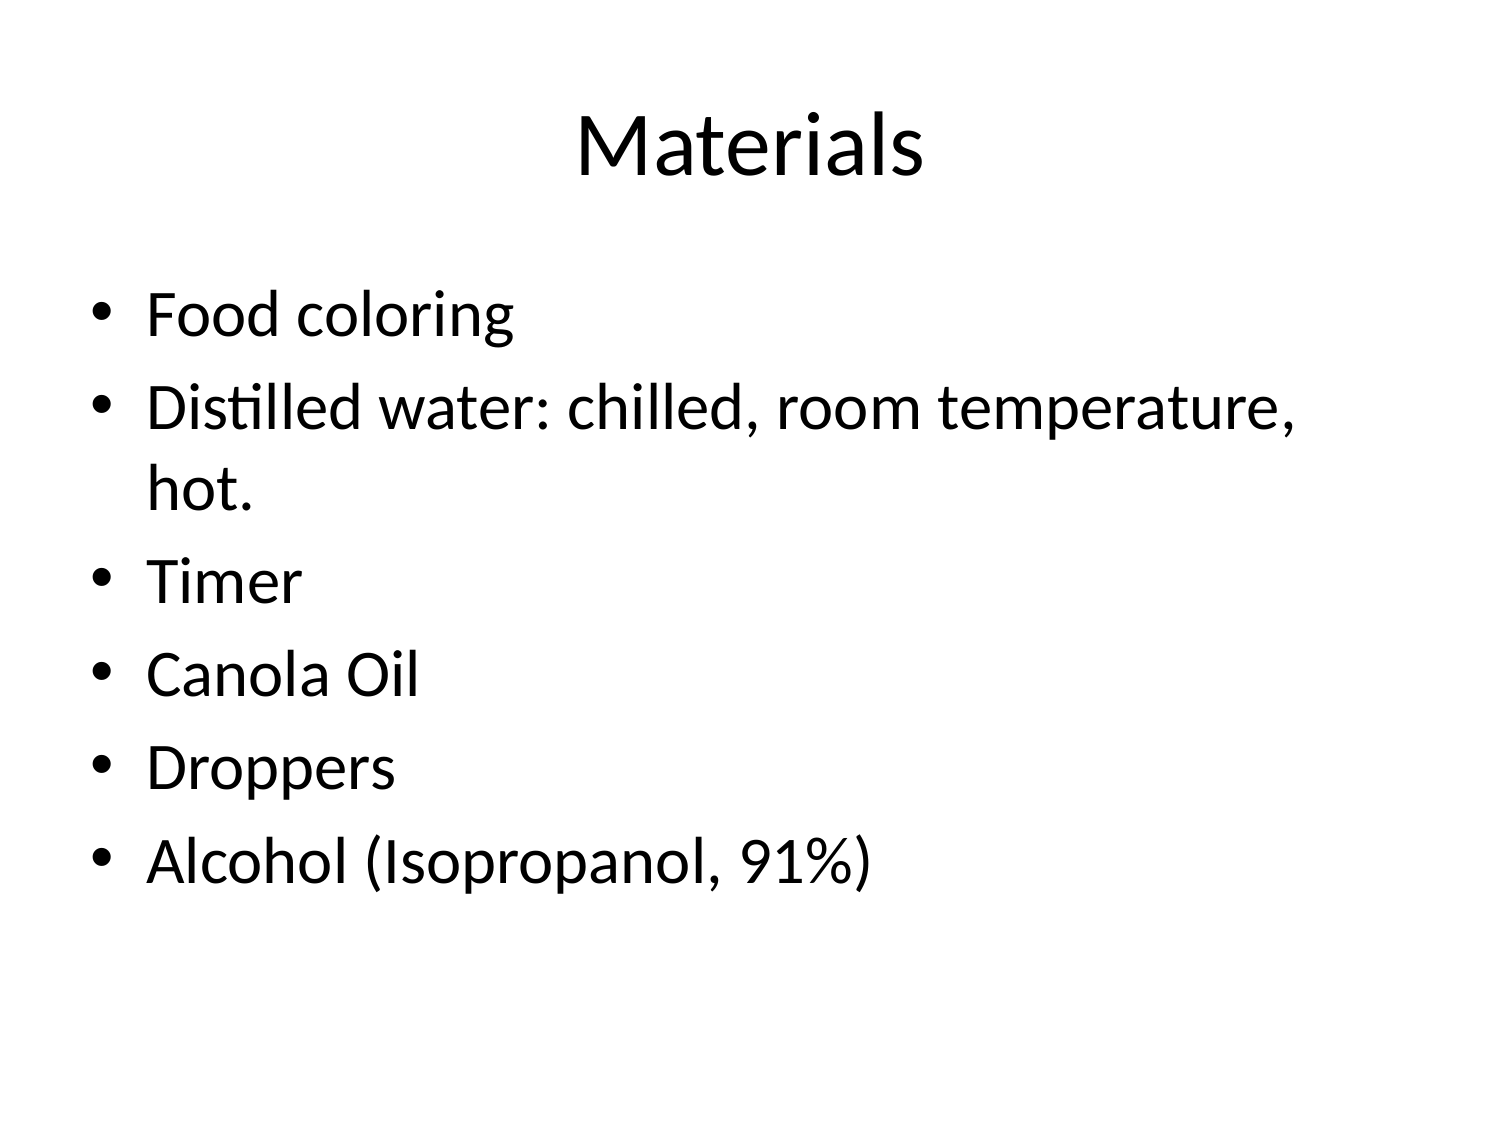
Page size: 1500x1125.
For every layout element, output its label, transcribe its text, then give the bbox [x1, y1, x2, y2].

title Materials [75, 45, 1425, 233]
list Food coloring Distilled water: chilled, room temperature, hot. Timer Canola Oil Droppers Alcohol (Isopropanol, 91%) [75, 262, 1425, 1005]
